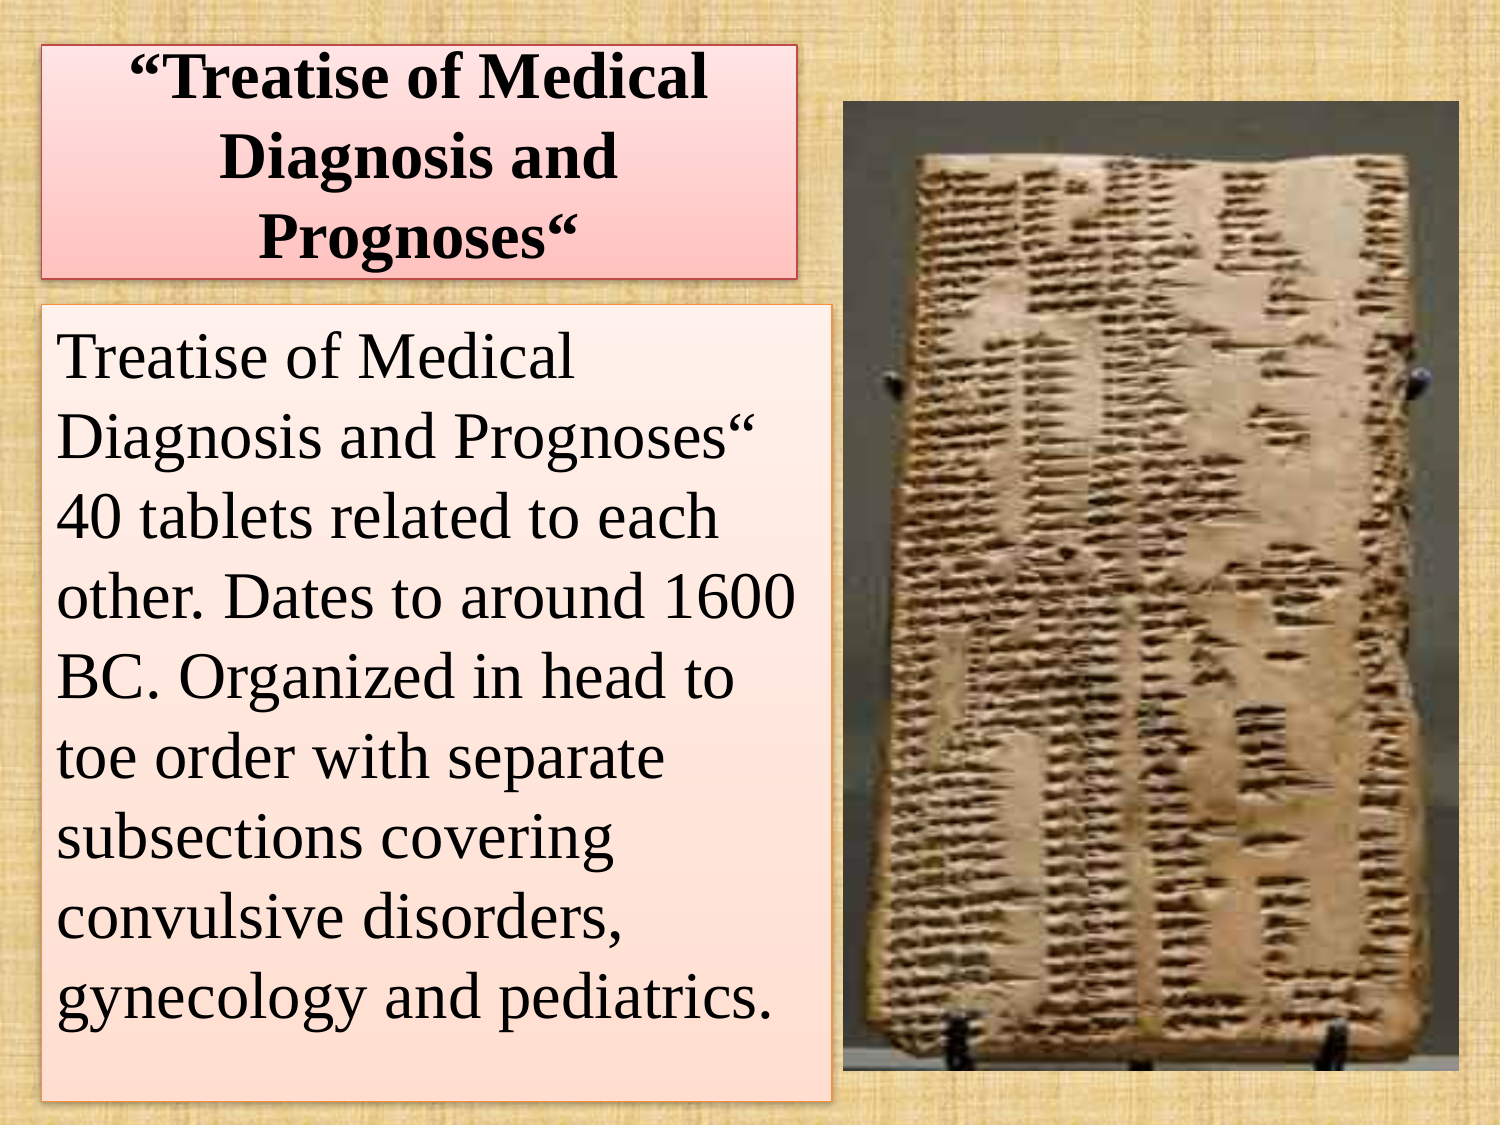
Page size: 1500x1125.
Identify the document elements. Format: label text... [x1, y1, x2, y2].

picture [0, 0, 1500, 1125]
list Treatise of Medical Diagnosis and Prognoses“ 40 tablets related to each other. Dates to around 1600 BC. Organized in head to toe order with separate subsections covering convulsive disorders, gynecology and pediatrics. [41, 304, 833, 1102]
title “Treatise of Medical Diagnosis and Prognoses“ [41, 44, 798, 280]
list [843, 101, 1459, 1071]
